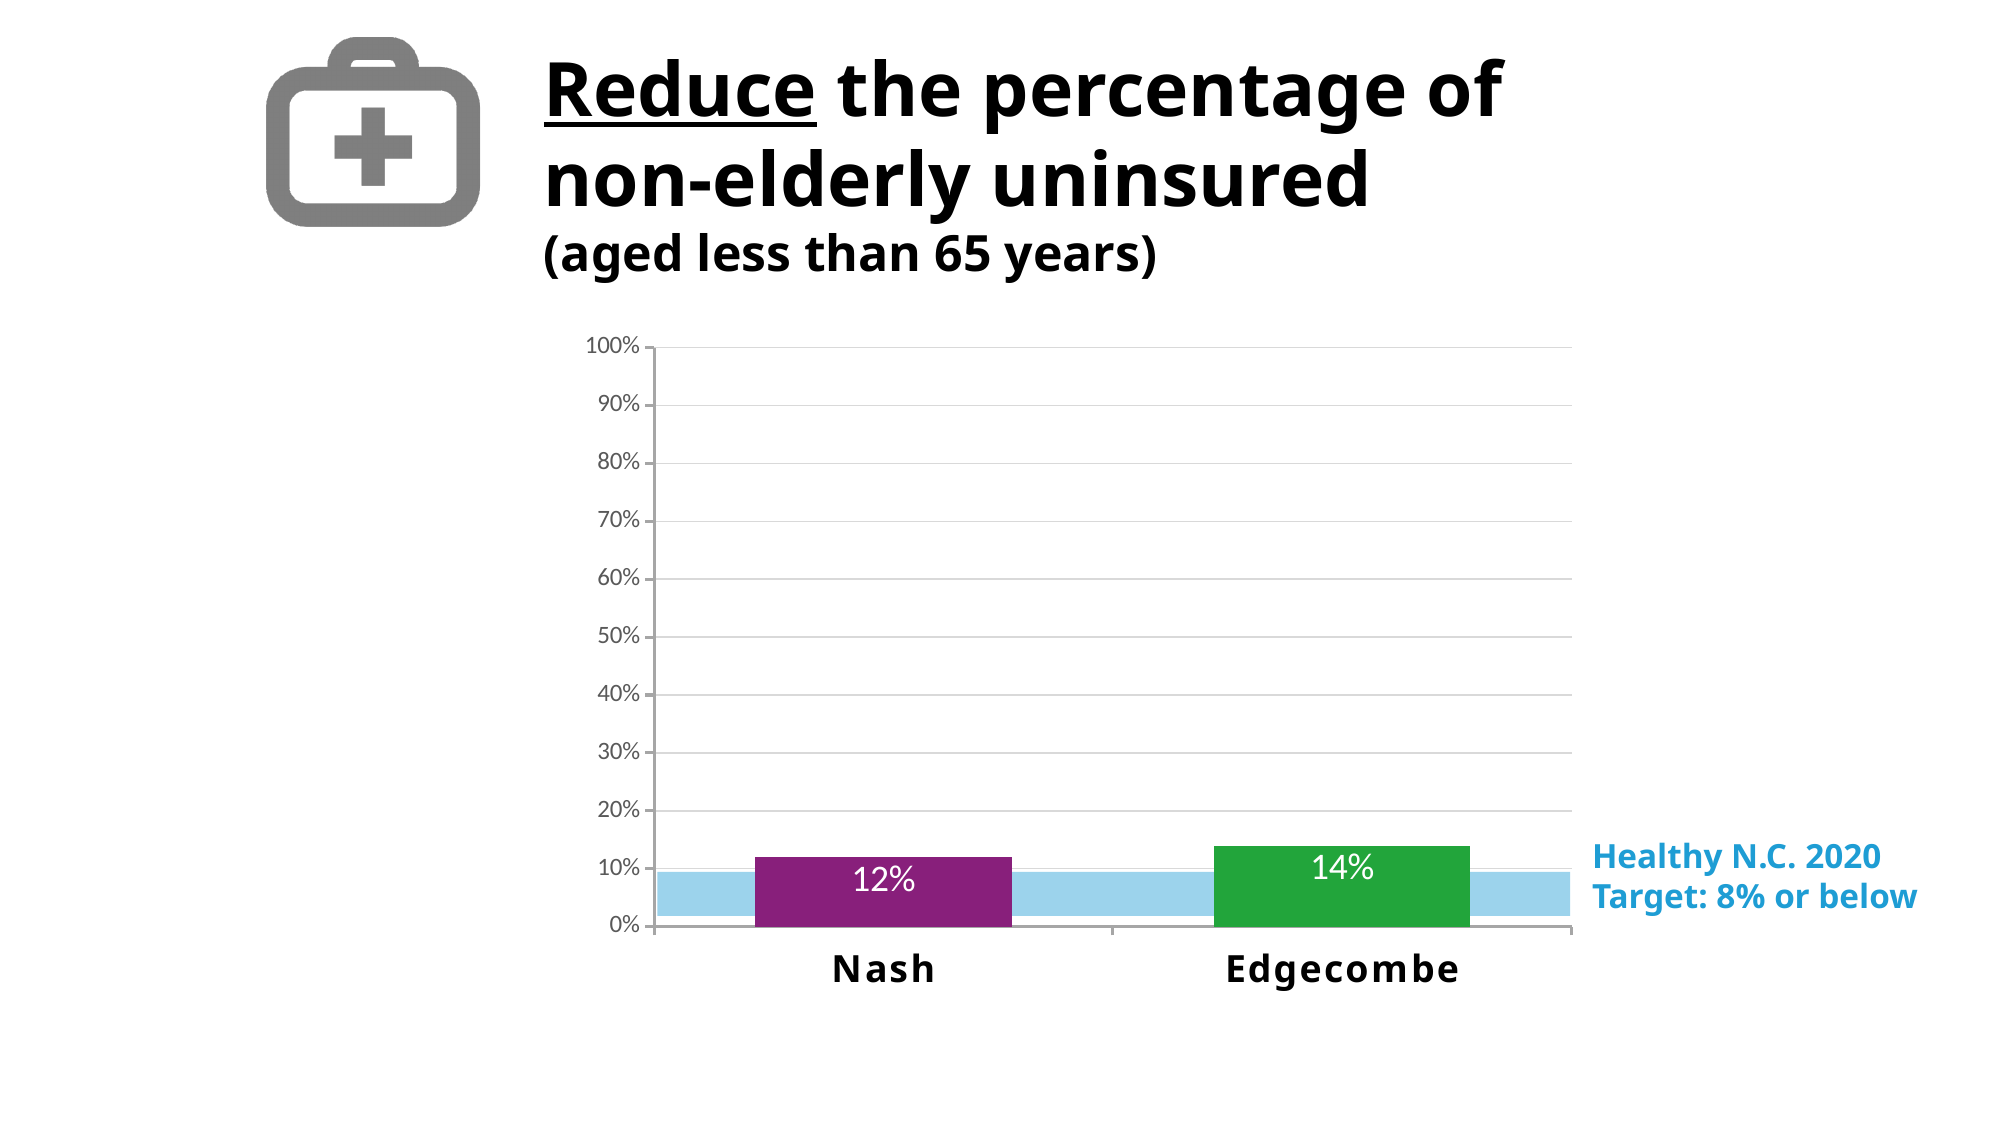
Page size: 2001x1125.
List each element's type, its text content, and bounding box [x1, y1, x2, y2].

chart [564, 321, 1593, 1007]
picture [227, 0, 519, 279]
text_box Reduce the percentage of non-elderly uninsured (aged less than 65 years) [529, 34, 1537, 289]
text_box Healthy N.C. 2020 Target: 8% or below [1593, 835, 1931, 916]
